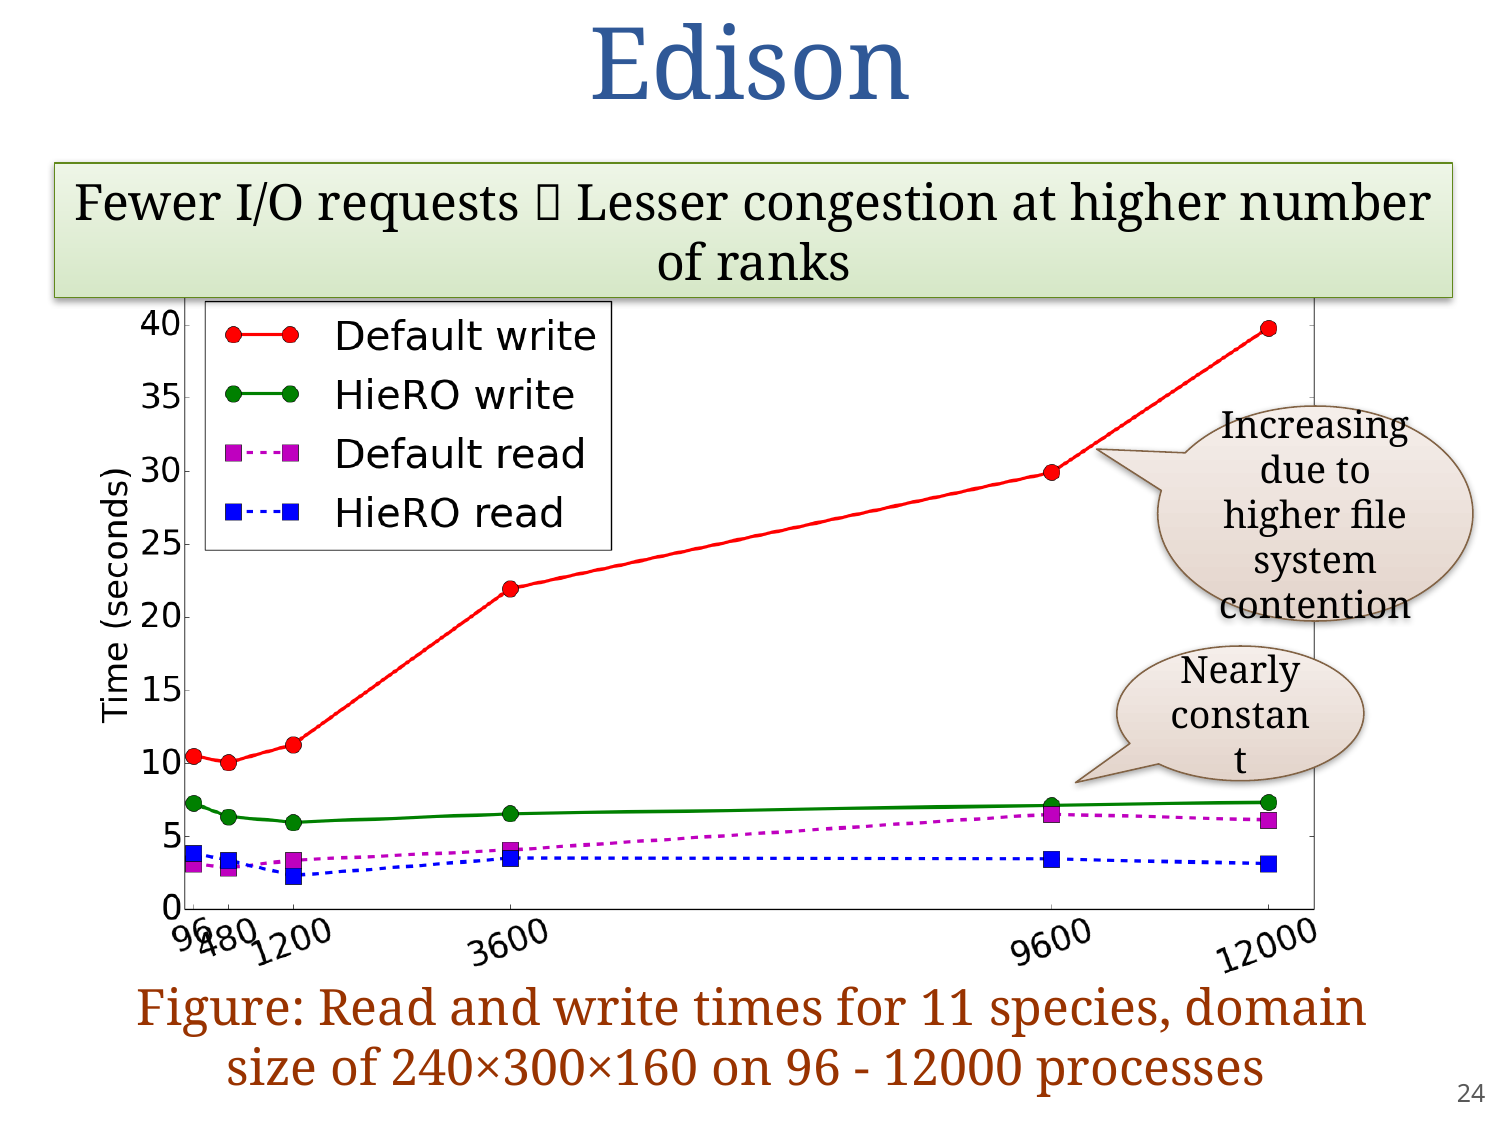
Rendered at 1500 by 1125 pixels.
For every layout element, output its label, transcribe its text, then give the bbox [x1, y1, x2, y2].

slide_number 24 [1452, 1064, 1500, 1125]
title Results 1: S3D-IO time on Edison [6, 0, 1496, 127]
text_box Fewer I/O requests  Lesser congestion at higher number of ranks [54, 162, 1453, 298]
text_box Increasing due to higher file system contention [1347, 407, 1474, 620]
text_box Figure: Read and write times for 11 species, domain size of 240×300×160 on 96 - 12000 processes [74, 967, 1417, 1103]
picture [89, 261, 1343, 976]
text_box Nearly constant [1347, 678, 1365, 749]
